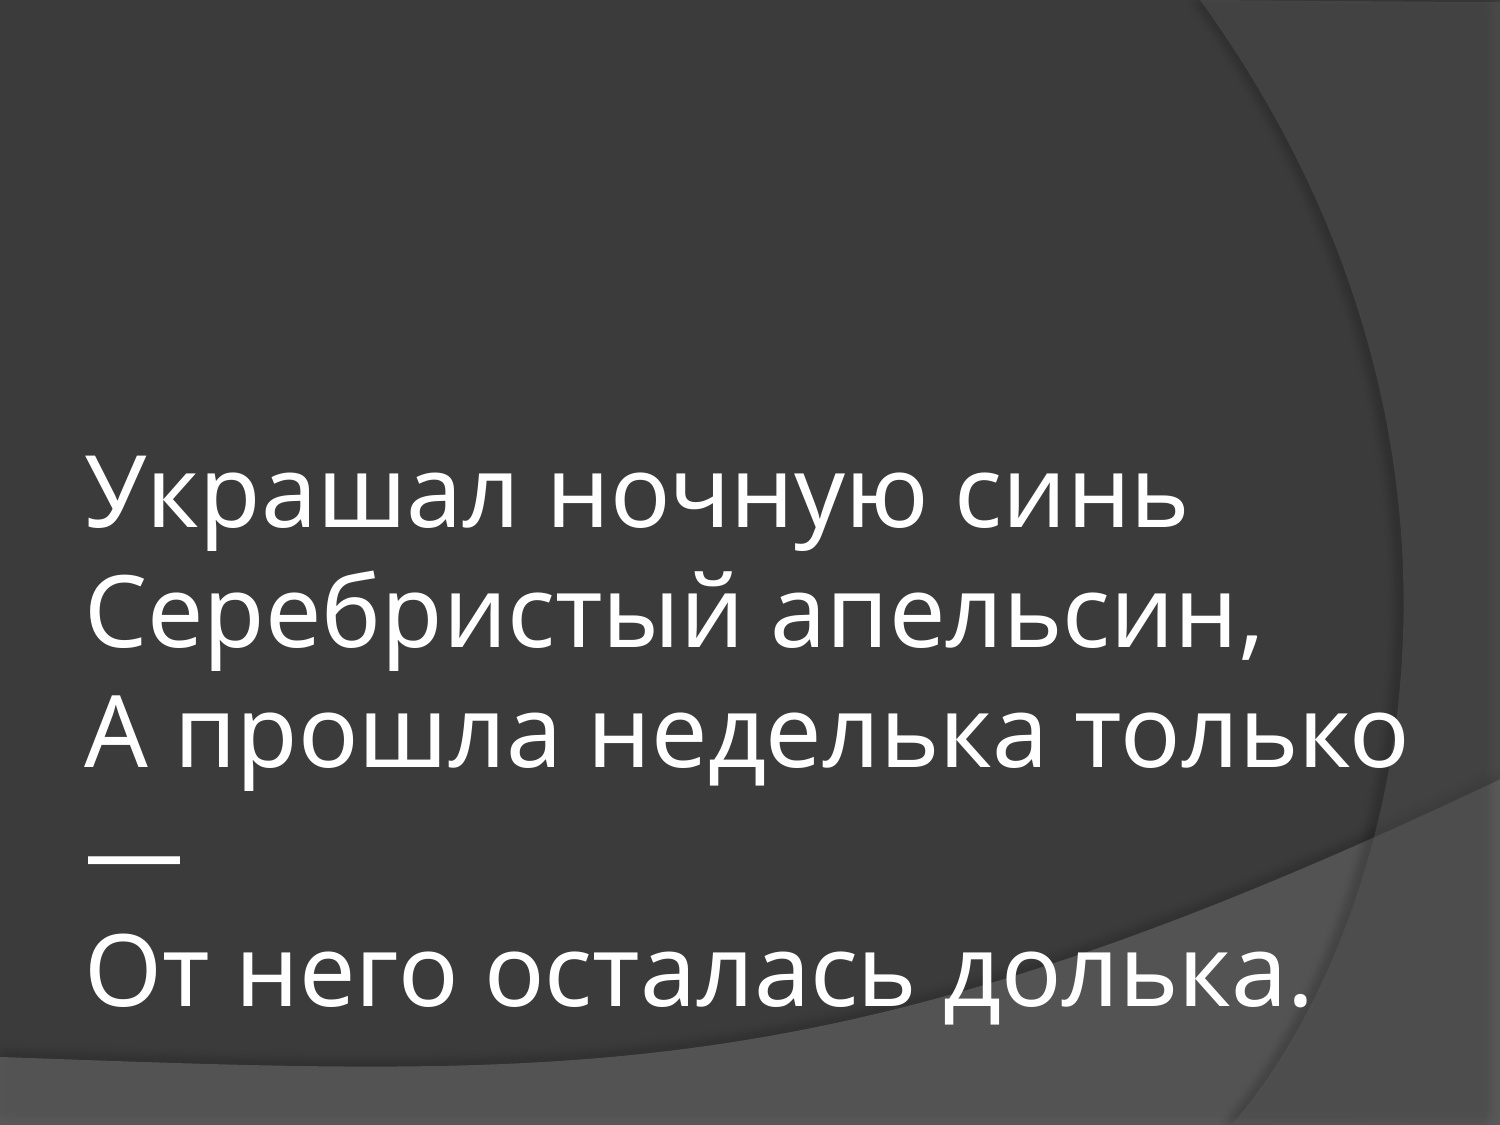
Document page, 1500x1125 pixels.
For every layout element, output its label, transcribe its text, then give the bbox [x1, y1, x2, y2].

title Украшал ночную синь Серебристый апельсин, А прошла неделька только — От него осталась долька. [76, 633, 1440, 822]
